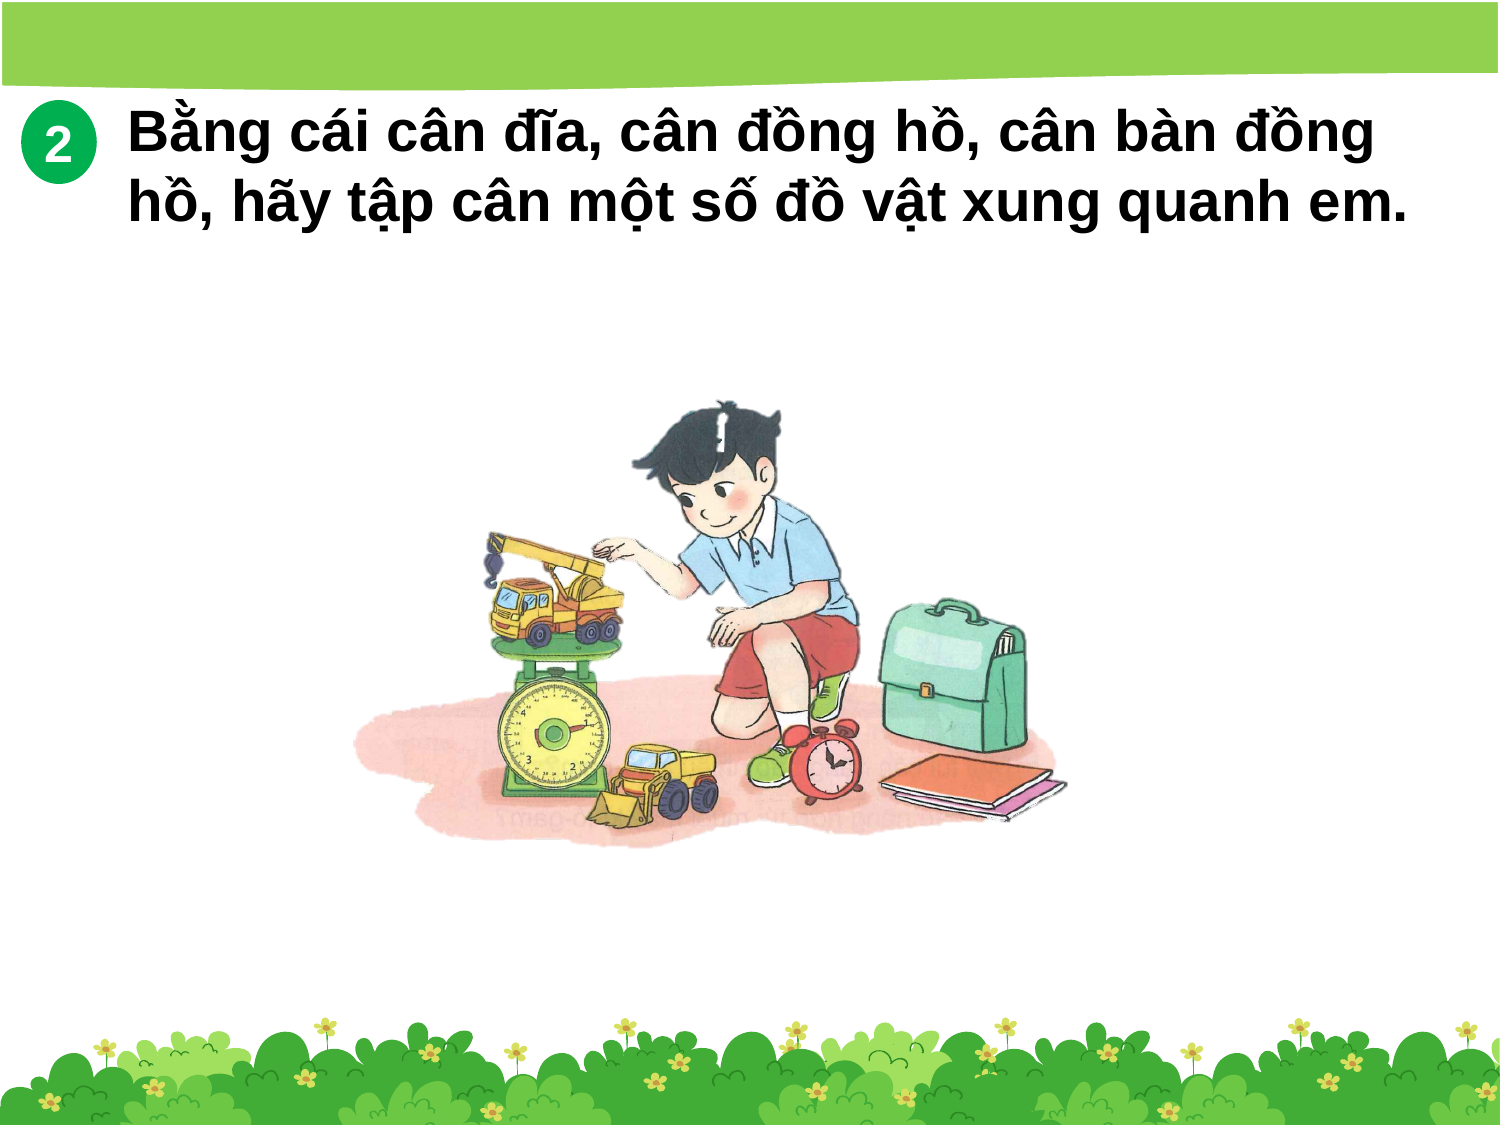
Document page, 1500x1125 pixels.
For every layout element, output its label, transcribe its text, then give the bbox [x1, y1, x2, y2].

text_box 2 [19, 97, 99, 187]
text_box Bằng cái cân đĩa, cân đồng hồ, cân bàn đồng hồ, hãy tập cân một số đồ vật xung quanh em. [115, 87, 1488, 240]
picture [346, 397, 1083, 853]
text_box [0, 0, 1500, 95]
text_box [0, 1017, 1500, 1125]
